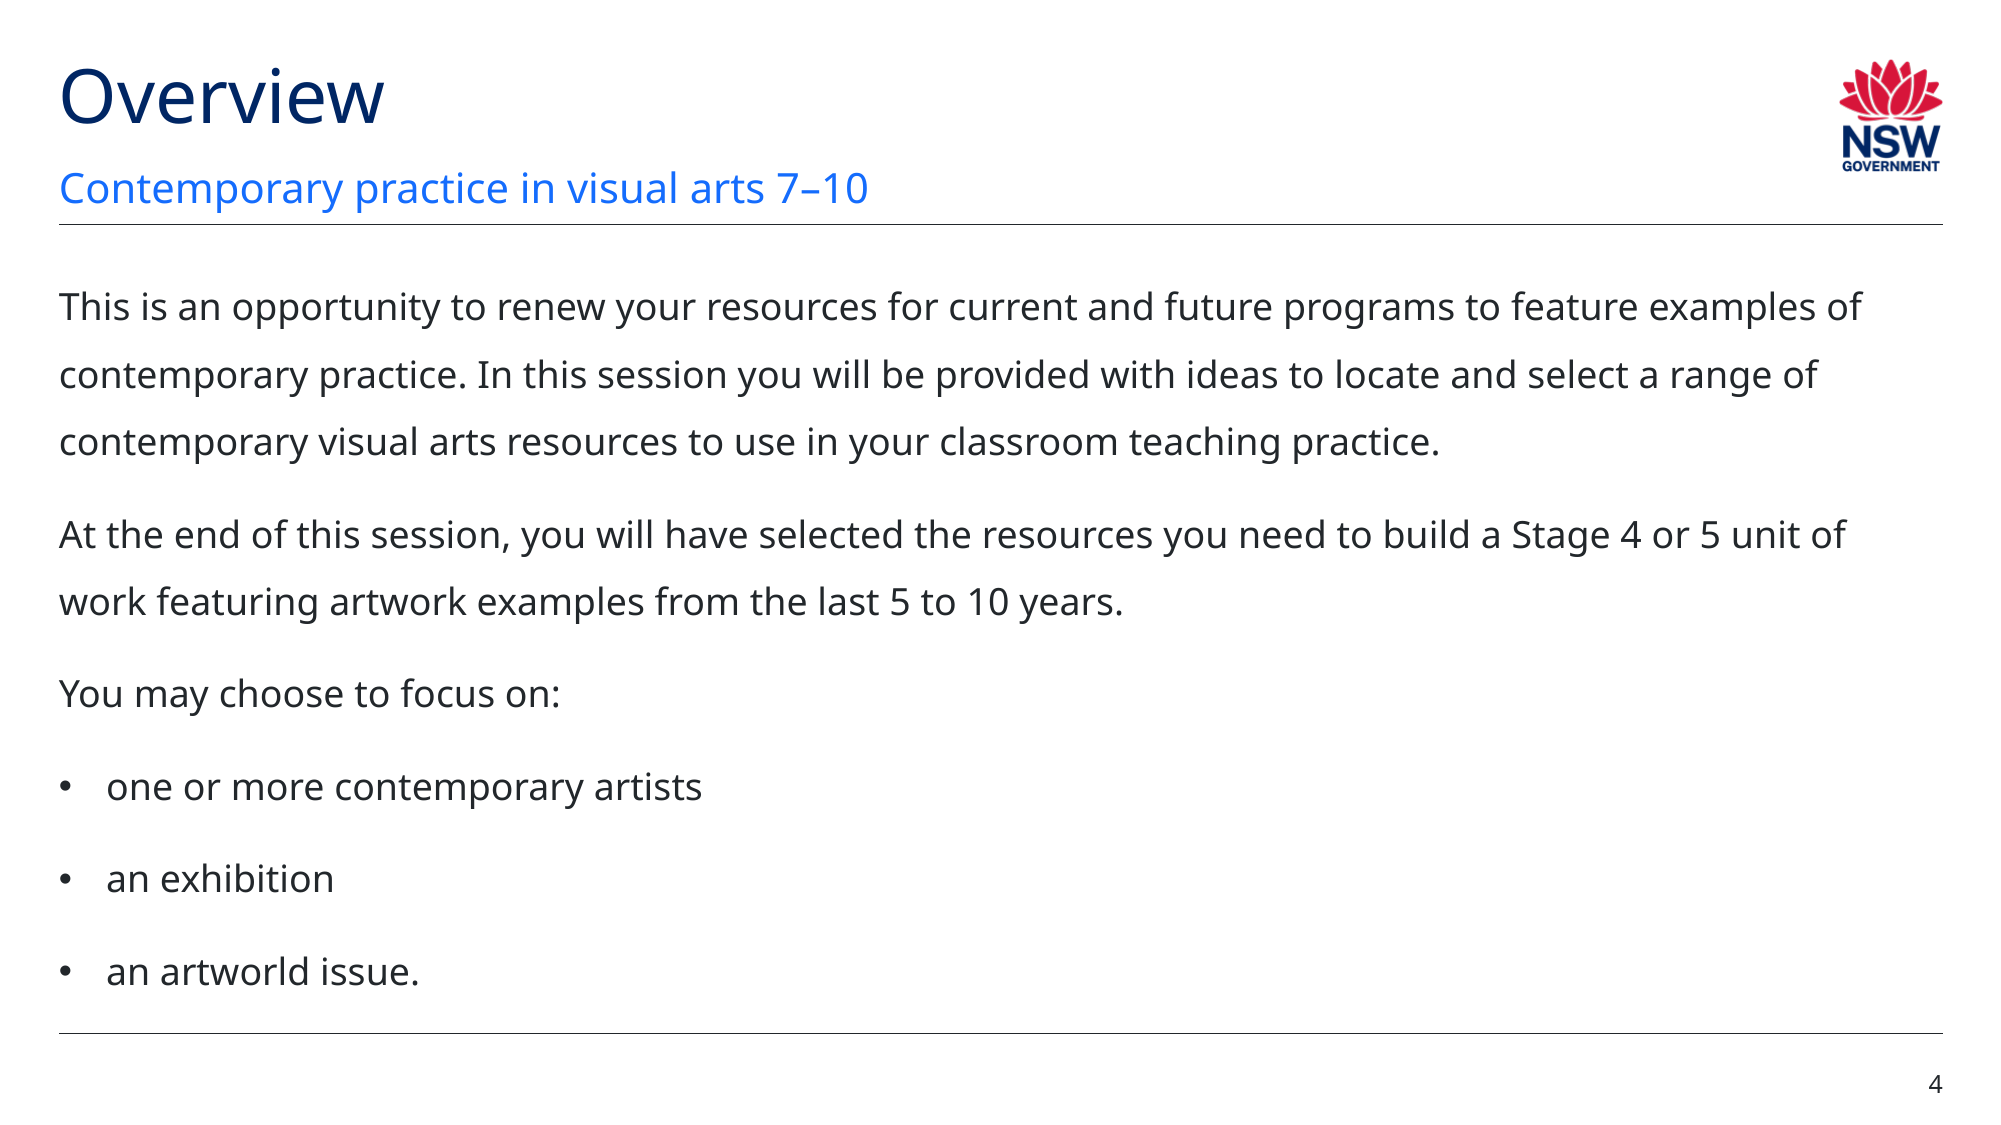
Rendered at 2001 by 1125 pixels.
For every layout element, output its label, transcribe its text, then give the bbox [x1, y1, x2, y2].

picture [1839, 59, 1943, 172]
list Contemporary practice in visual arts 7–10 [59, 161, 1713, 212]
slide_number 4 [1824, 1068, 1943, 1099]
title Overview [59, 59, 1713, 149]
list This is an opportunity to renew your resources for current and future programs to feature examples of contemporary practice. In this session you will be provided with ideas to locate and select a range of contemporary visual arts resources to use in your classroom teaching practice. At the end of this session, you will have selected the resources you need to build a Stage 4 or 5 unit of work featuring artwork examples from the last 5 to 10 years. You may choose to focus on: one or more contemporary artists an exhibition an artworld issue. [59, 260, 1943, 1005]
